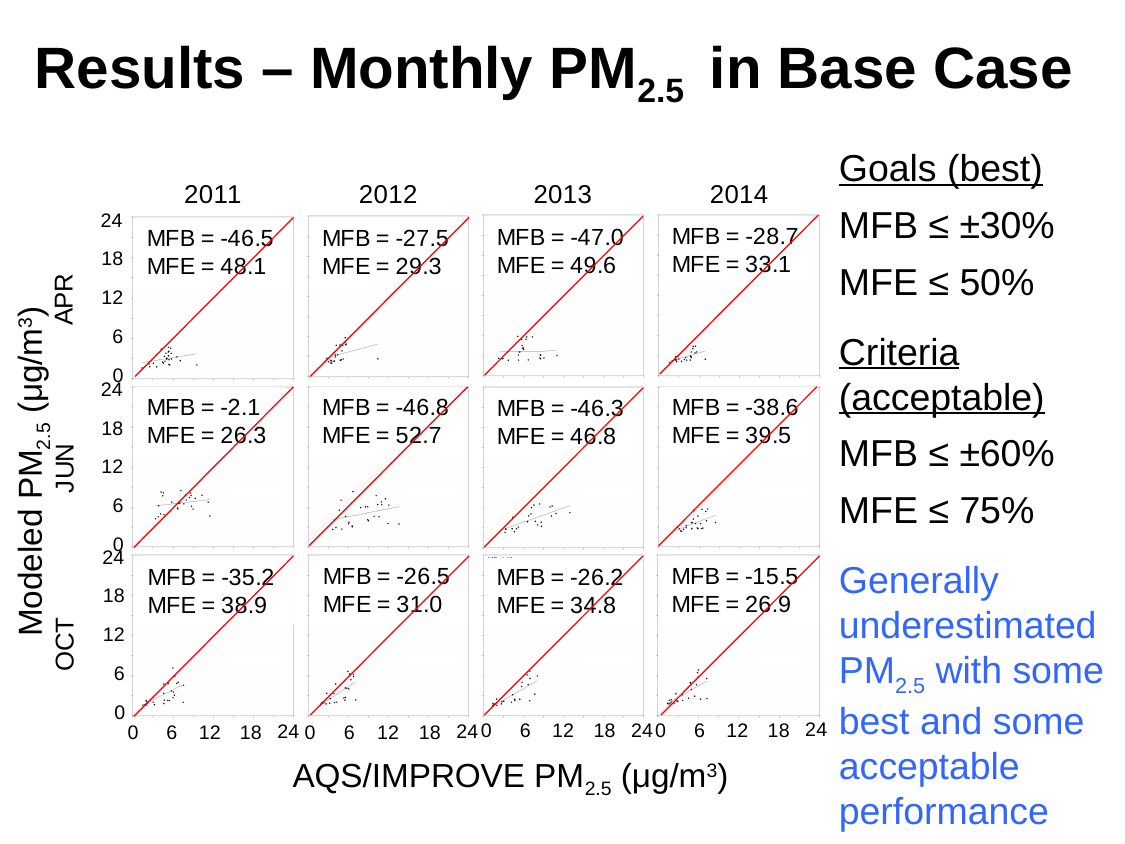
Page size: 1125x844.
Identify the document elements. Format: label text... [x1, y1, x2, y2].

text_box Modeled PM2.5 (μg/m3) [1, 282, 33, 652]
title Results – Monthly PM2.5 in Base Case [19, 15, 1106, 109]
text_box AQS/IMPROVE PM2.5 (μg/m3) [277, 763, 753, 807]
picture [38, 168, 839, 755]
text_box Goals (best) MFB ≤ ±30% MFE ≤ 50% Criteria (acceptable) MFB ≤ ±60% MFE ≤ 75% Generally underestimated PM2.5 with some best and some acceptable performance [824, 136, 1125, 840]
